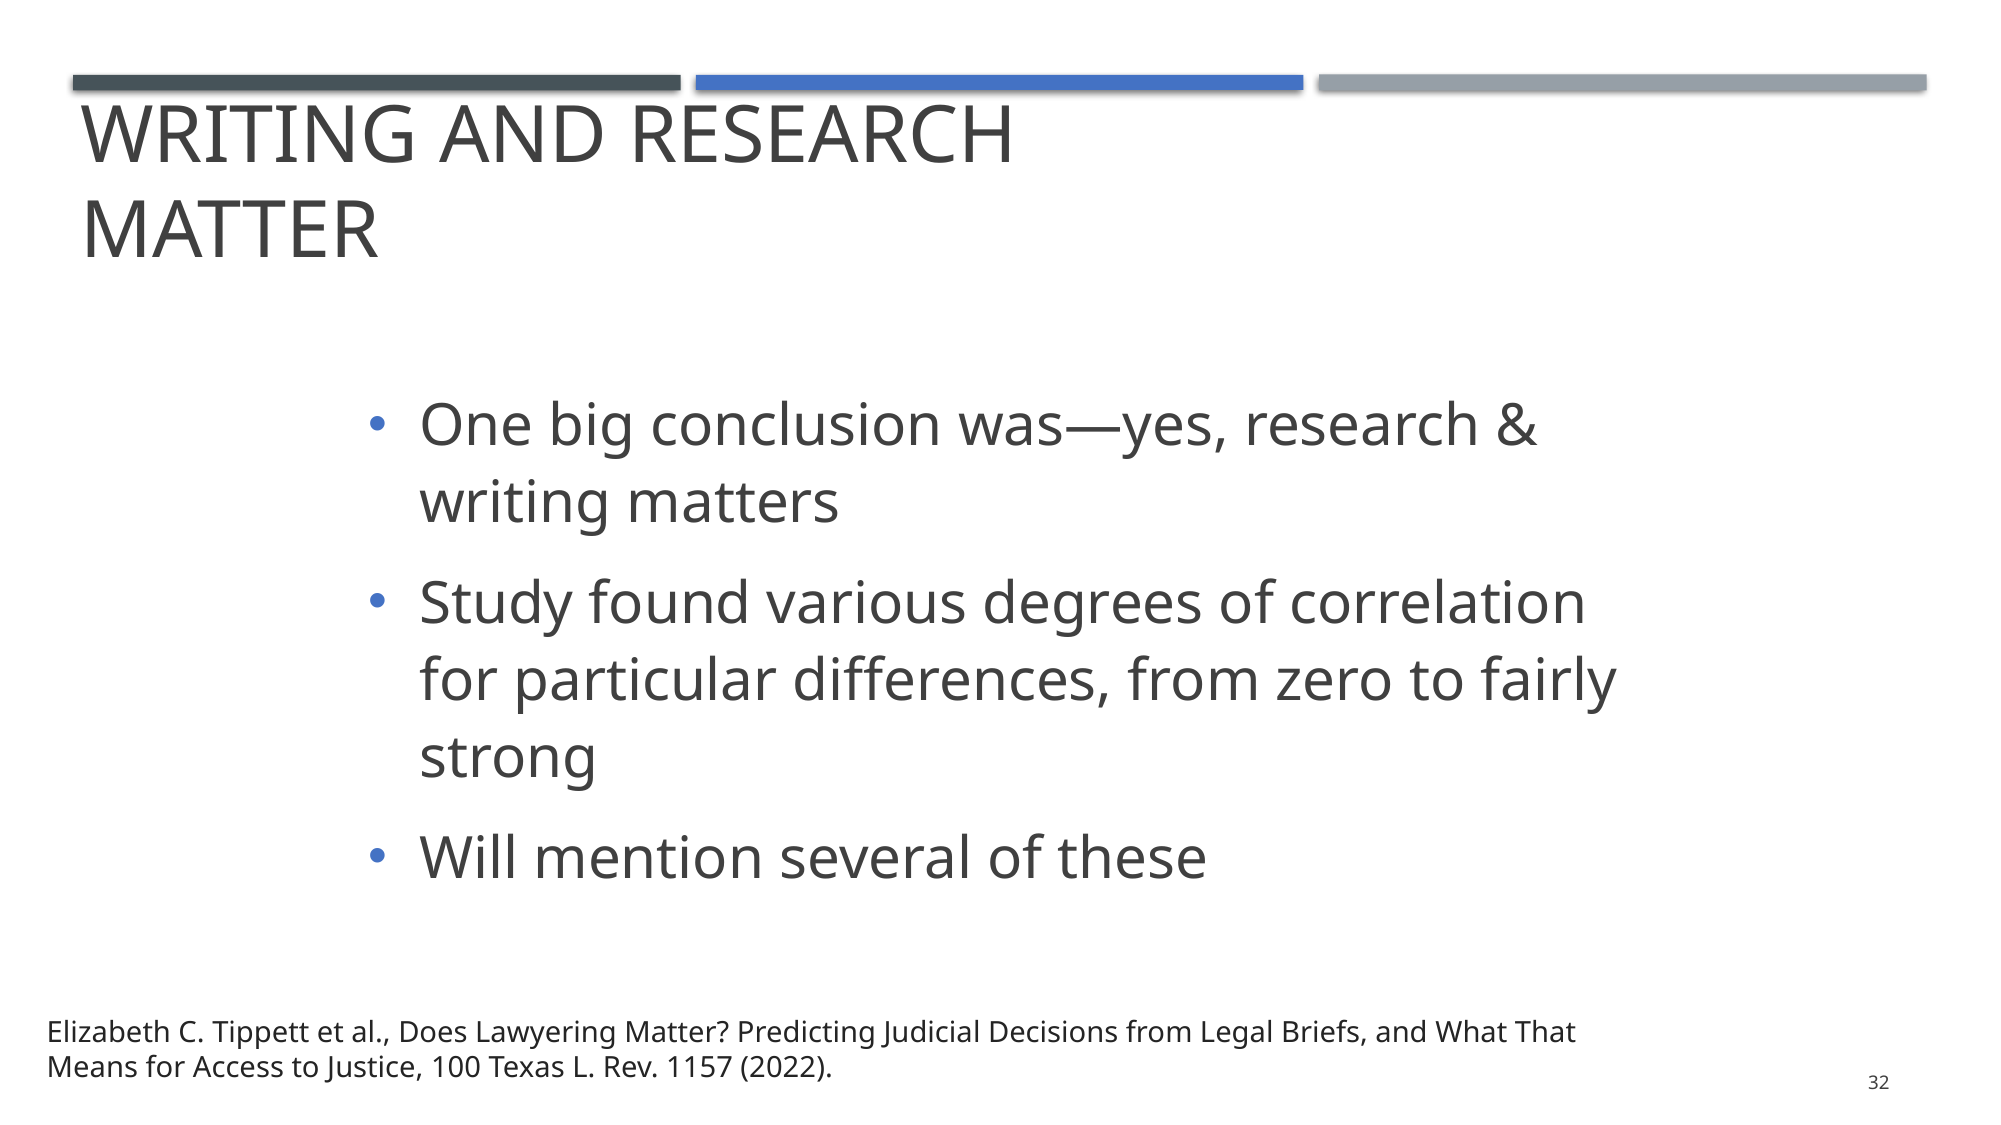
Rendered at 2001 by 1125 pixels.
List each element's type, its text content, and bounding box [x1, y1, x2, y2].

text_box Elizabeth C. Tippett et al., Does Lawyering Matter? Predicting Judicial Decisions from Legal Briefs, and What That Means for Access to Justice, 100 Texas L. Rev. 1157 (2022). [31, 1005, 1620, 1091]
slide_number 32 [1732, 1053, 1905, 1114]
title Writing and Research Matter [65, 136, 1341, 282]
list One big conclusion was—yes, research & writing matters Study found various degrees of correlation for particular differences, from zero to fairly strong Will mention several of these [353, 263, 1648, 1014]
